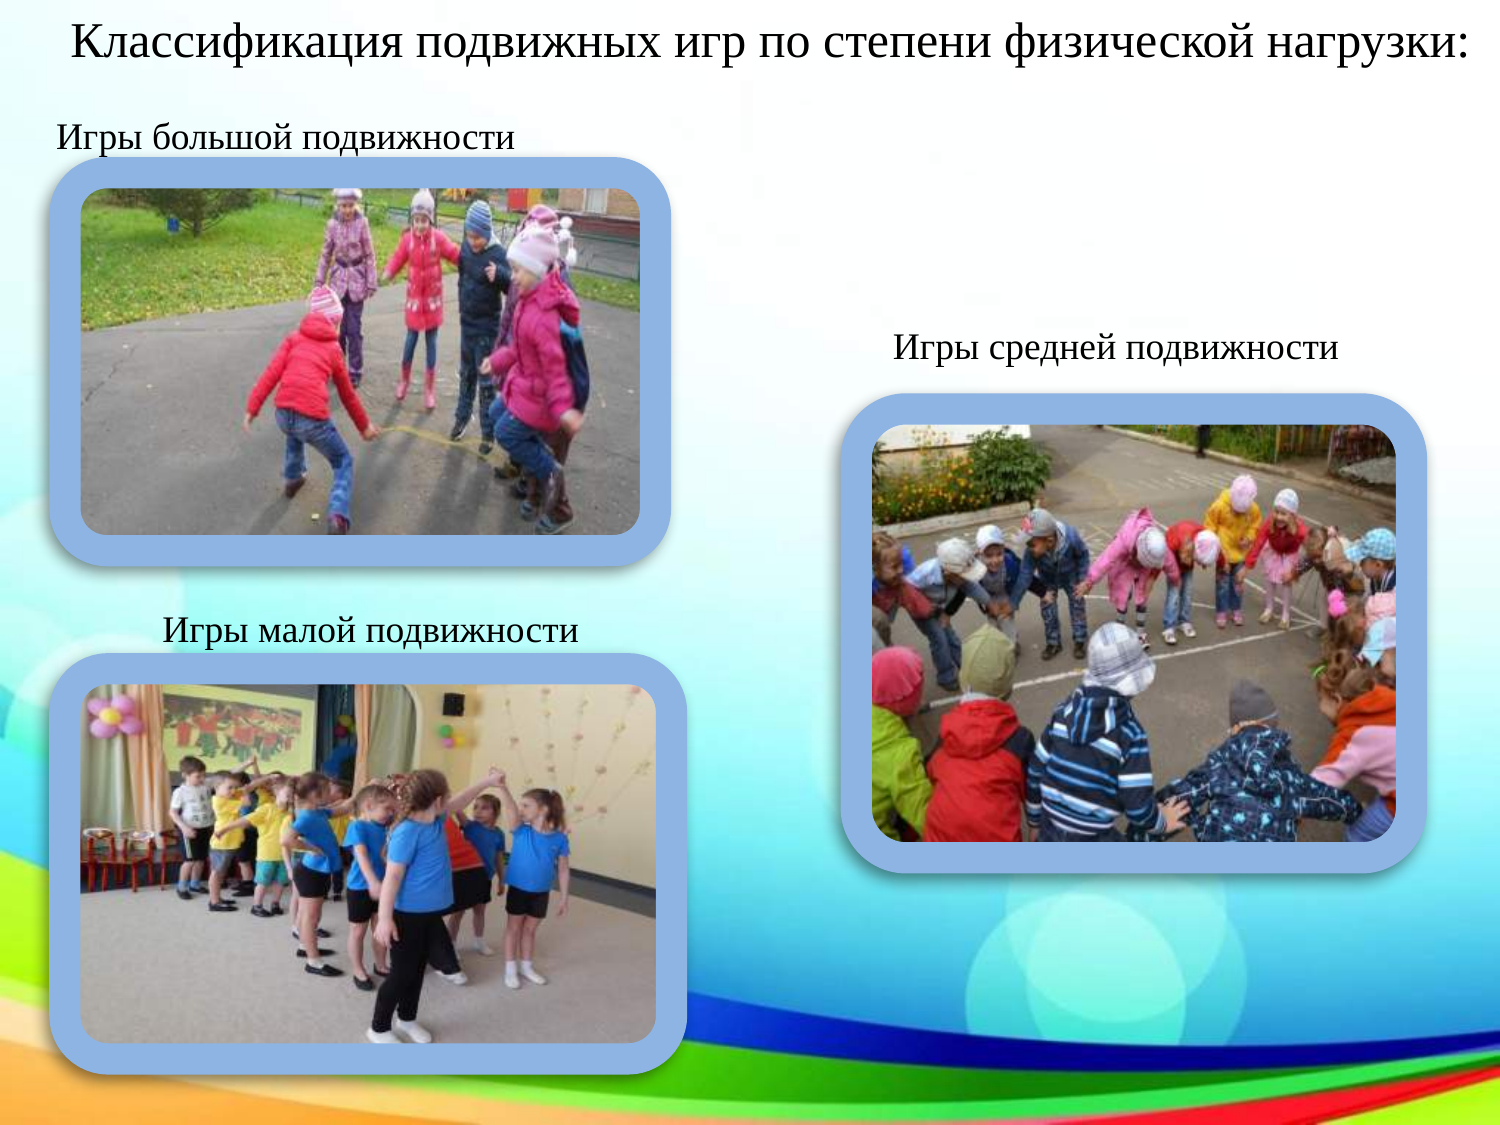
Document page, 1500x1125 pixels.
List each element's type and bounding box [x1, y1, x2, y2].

picture [64, 668, 672, 1060]
picture [64, 172, 656, 551]
picture [856, 408, 1412, 859]
list [0, 0, 1500, 1125]
